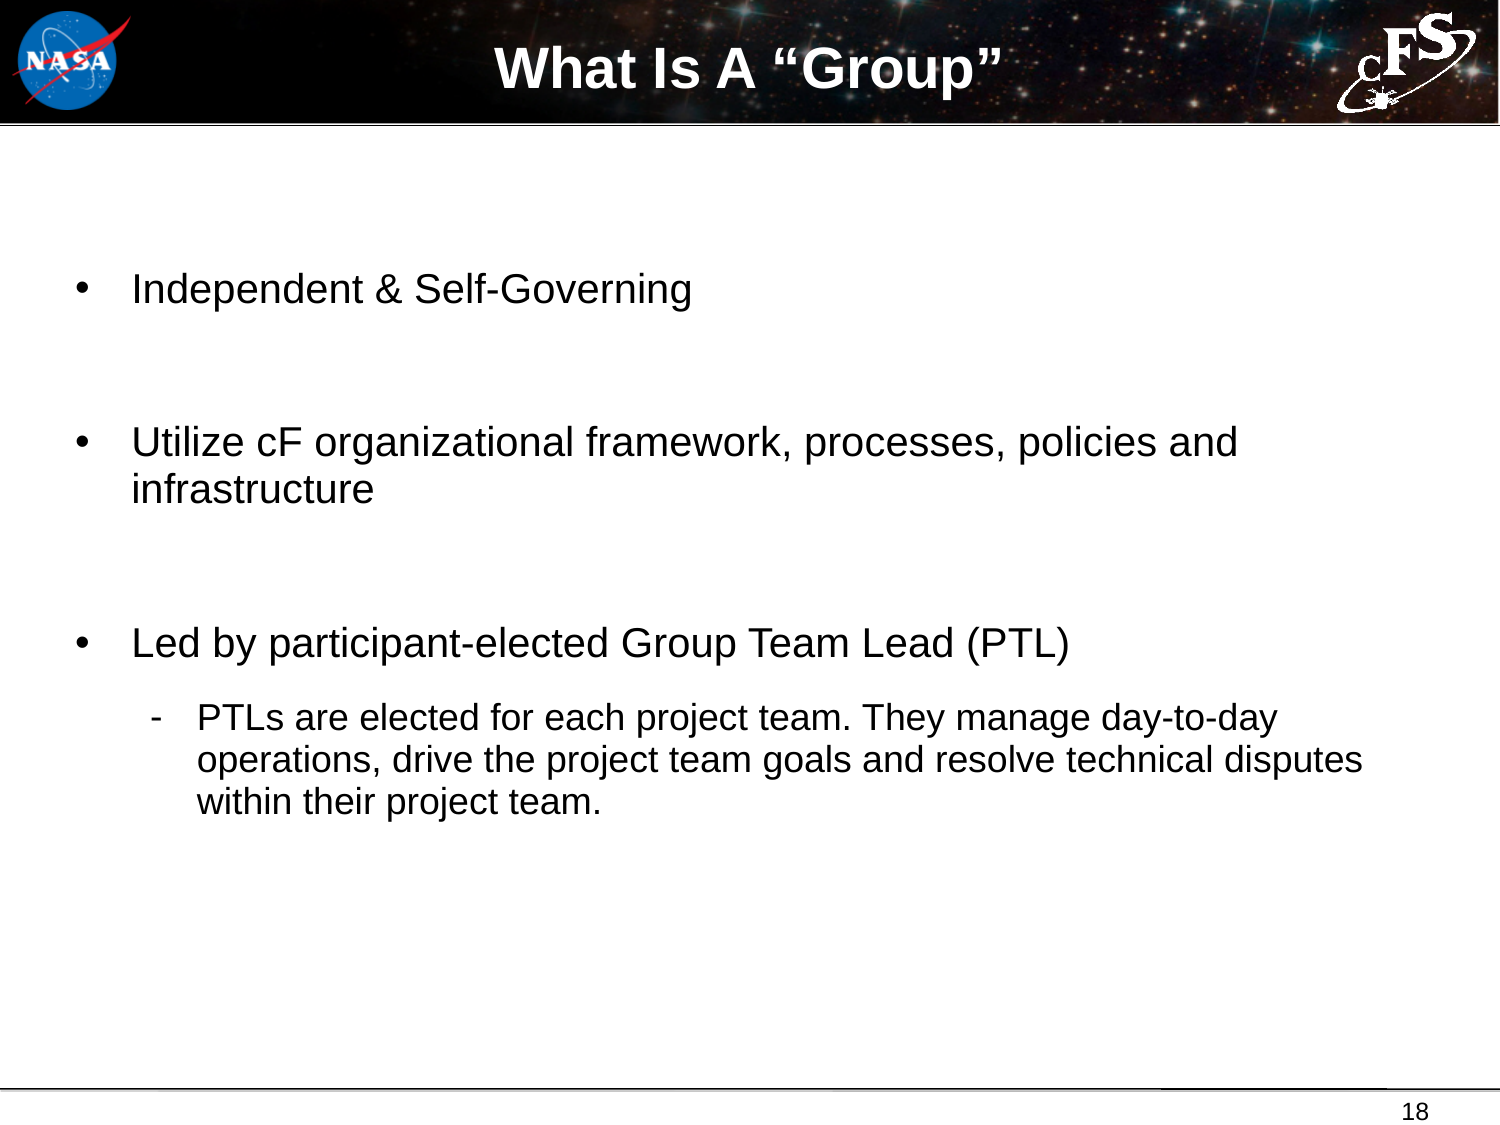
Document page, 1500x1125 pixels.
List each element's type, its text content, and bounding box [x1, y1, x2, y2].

list Independent & Self-Governing Utilize cF organizational framework, processes, policies and infrastructure Led by participant-elected Group Team Lead (PTL) PTLs are elected for each project team. They manage day-to-day operations, drive the project team goals and resolve technical disputes within their project team. [75, 263, 1425, 916]
picture [0, 0, 75, 125]
picture [1425, 0, 1500, 125]
title What Is A “Group” [75, 0, 1425, 163]
